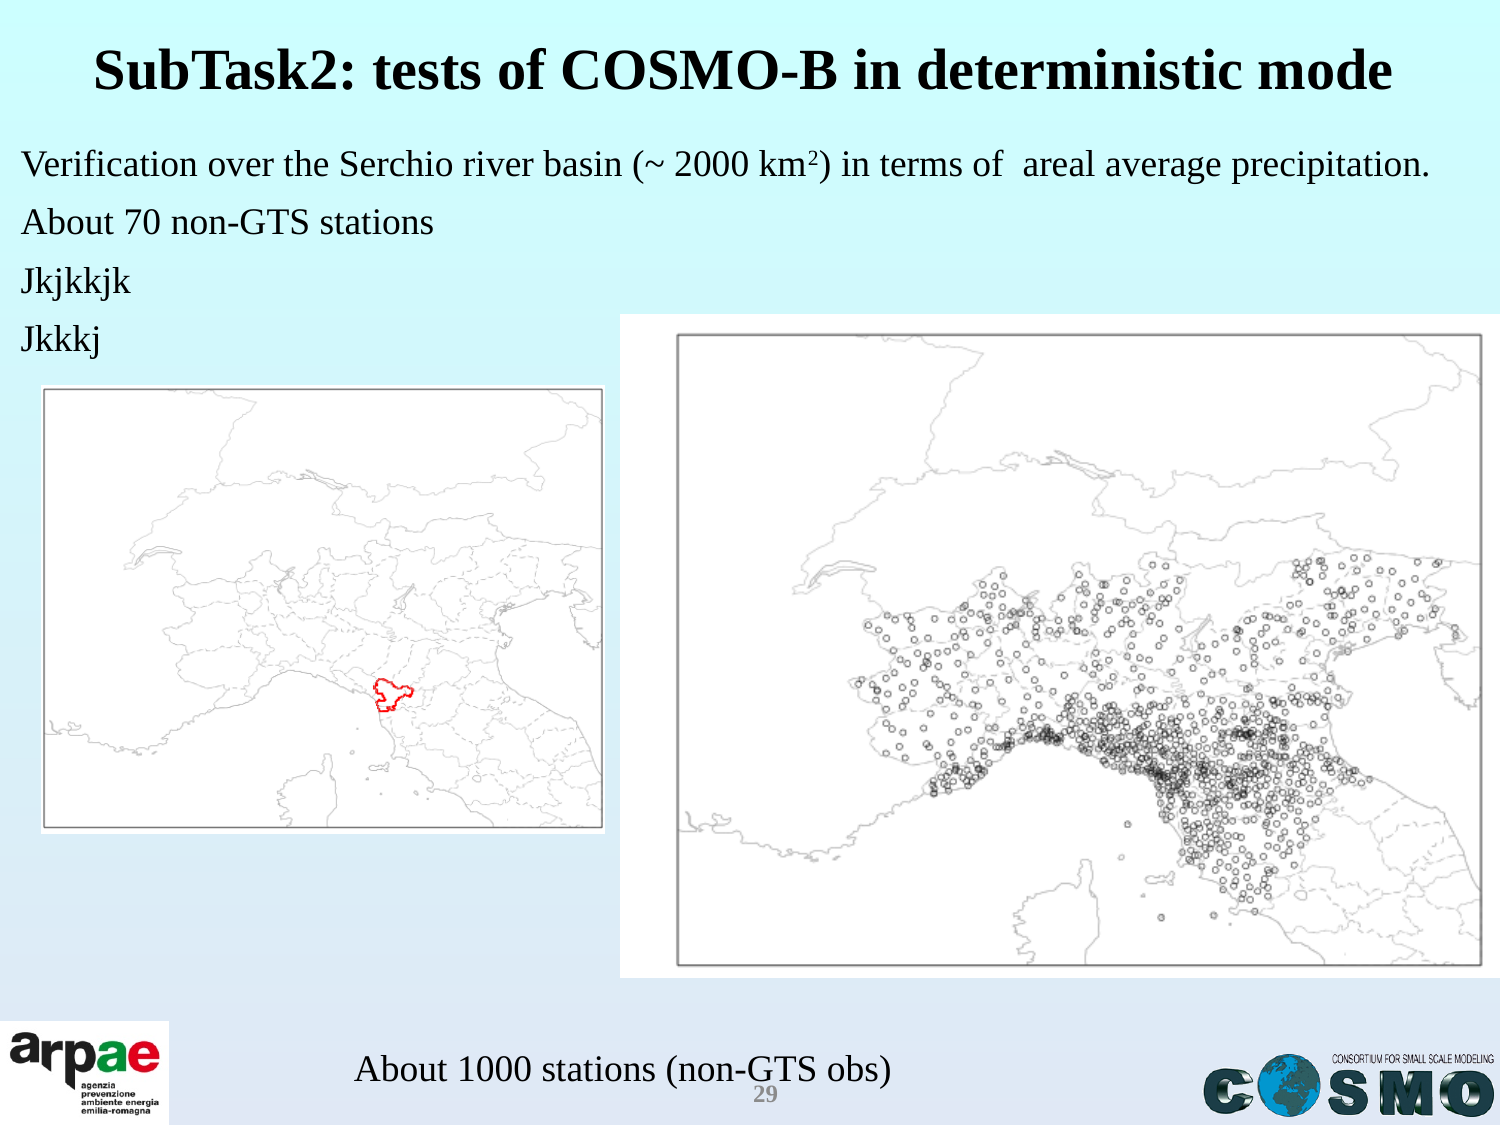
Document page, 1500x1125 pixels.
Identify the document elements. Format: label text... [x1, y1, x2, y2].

picture [1202, 1052, 1495, 1118]
picture [619, 314, 1500, 978]
slide_number 29 [590, 1062, 941, 1123]
picture [41, 385, 606, 834]
text_box About 1000 stations (non-GTS obs) [339, 1023, 907, 1097]
text_box Verification over the Serchio river basin (~ 2000 km2) in terms of areal average precipitation. About 70 non-GTS stations Jkjkkjk Jkkkj [5, 118, 1483, 426]
title SubTask2: tests of COSMO-B in deterministic mode [5, 7, 1483, 118]
picture [0, 1021, 169, 1125]
